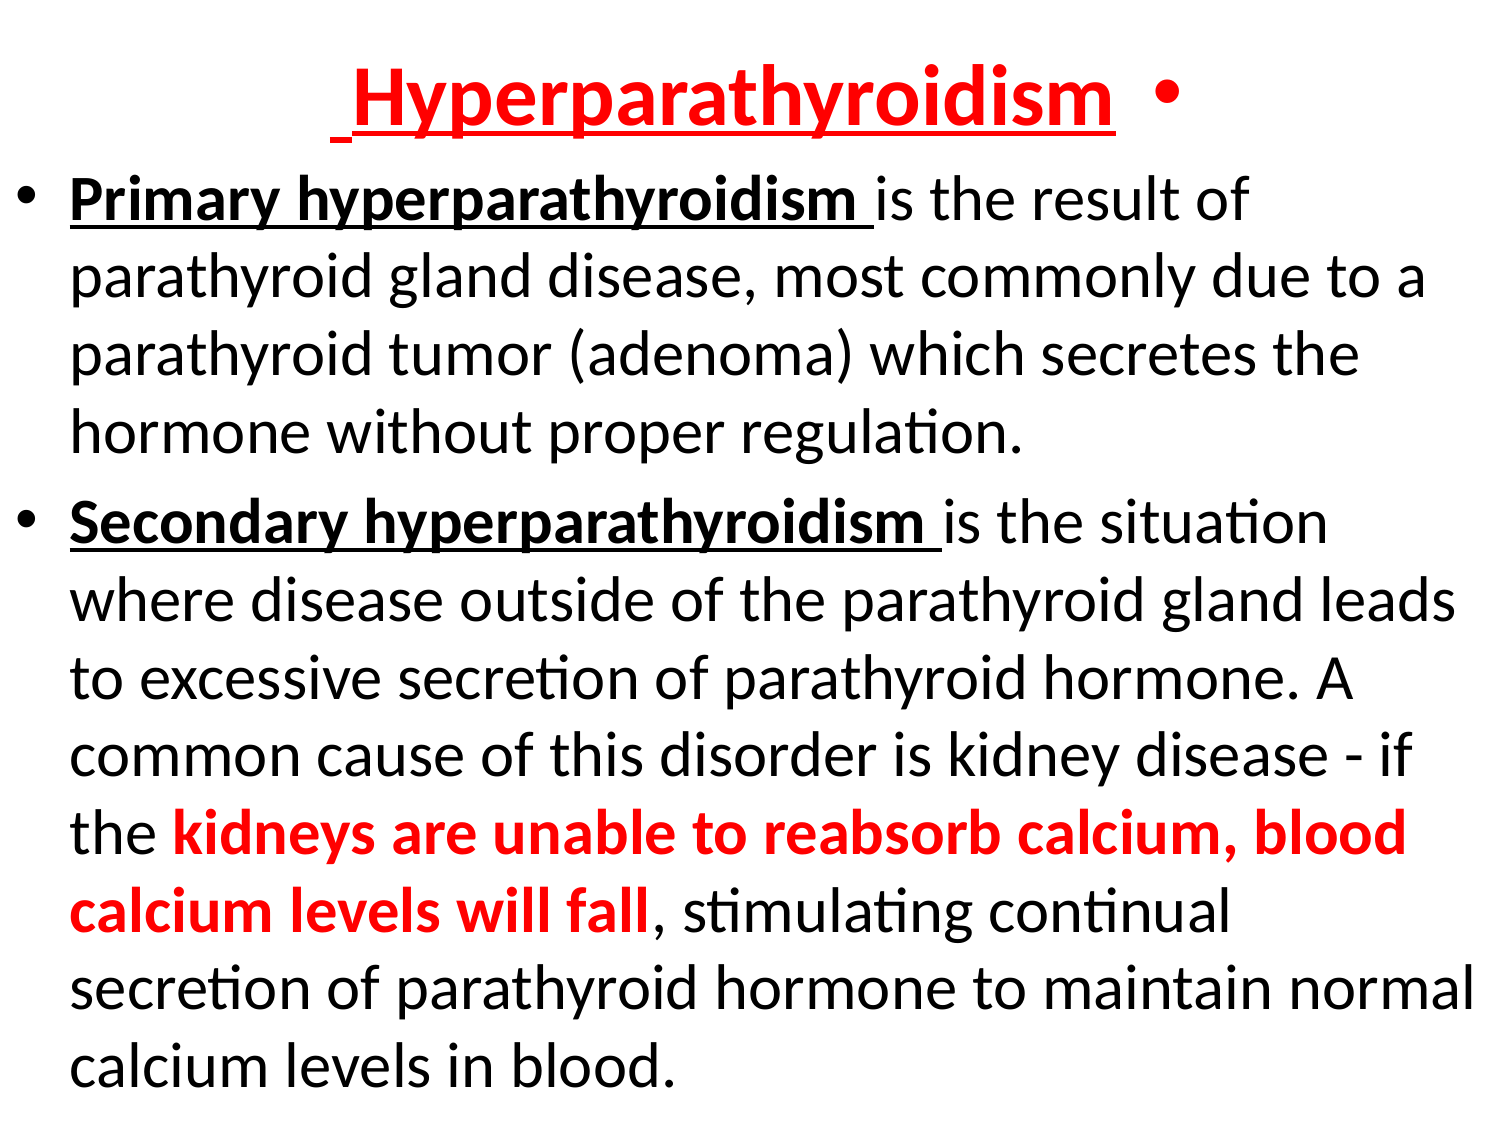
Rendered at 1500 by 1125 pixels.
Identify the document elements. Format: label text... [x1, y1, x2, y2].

list Hyperparathyroidism Primary hyperparathyroidism is the result of parathyroid gland disease, most commonly due to a parathyroid tumor (adenoma) which secretes the hormone without proper regulation. Secondary hyperparathyroidism is the situation where disease outside of the parathyroid gland leads to excessive secretion of parathyroid hormone. A common cause of this disorder is kidney disease - if the kidneys are unable to reabsorb calcium, blood calcium levels will fall, stimulating continual secretion of parathyroid hormone to maintain normal calcium levels in blood. [0, 30, 1500, 1125]
